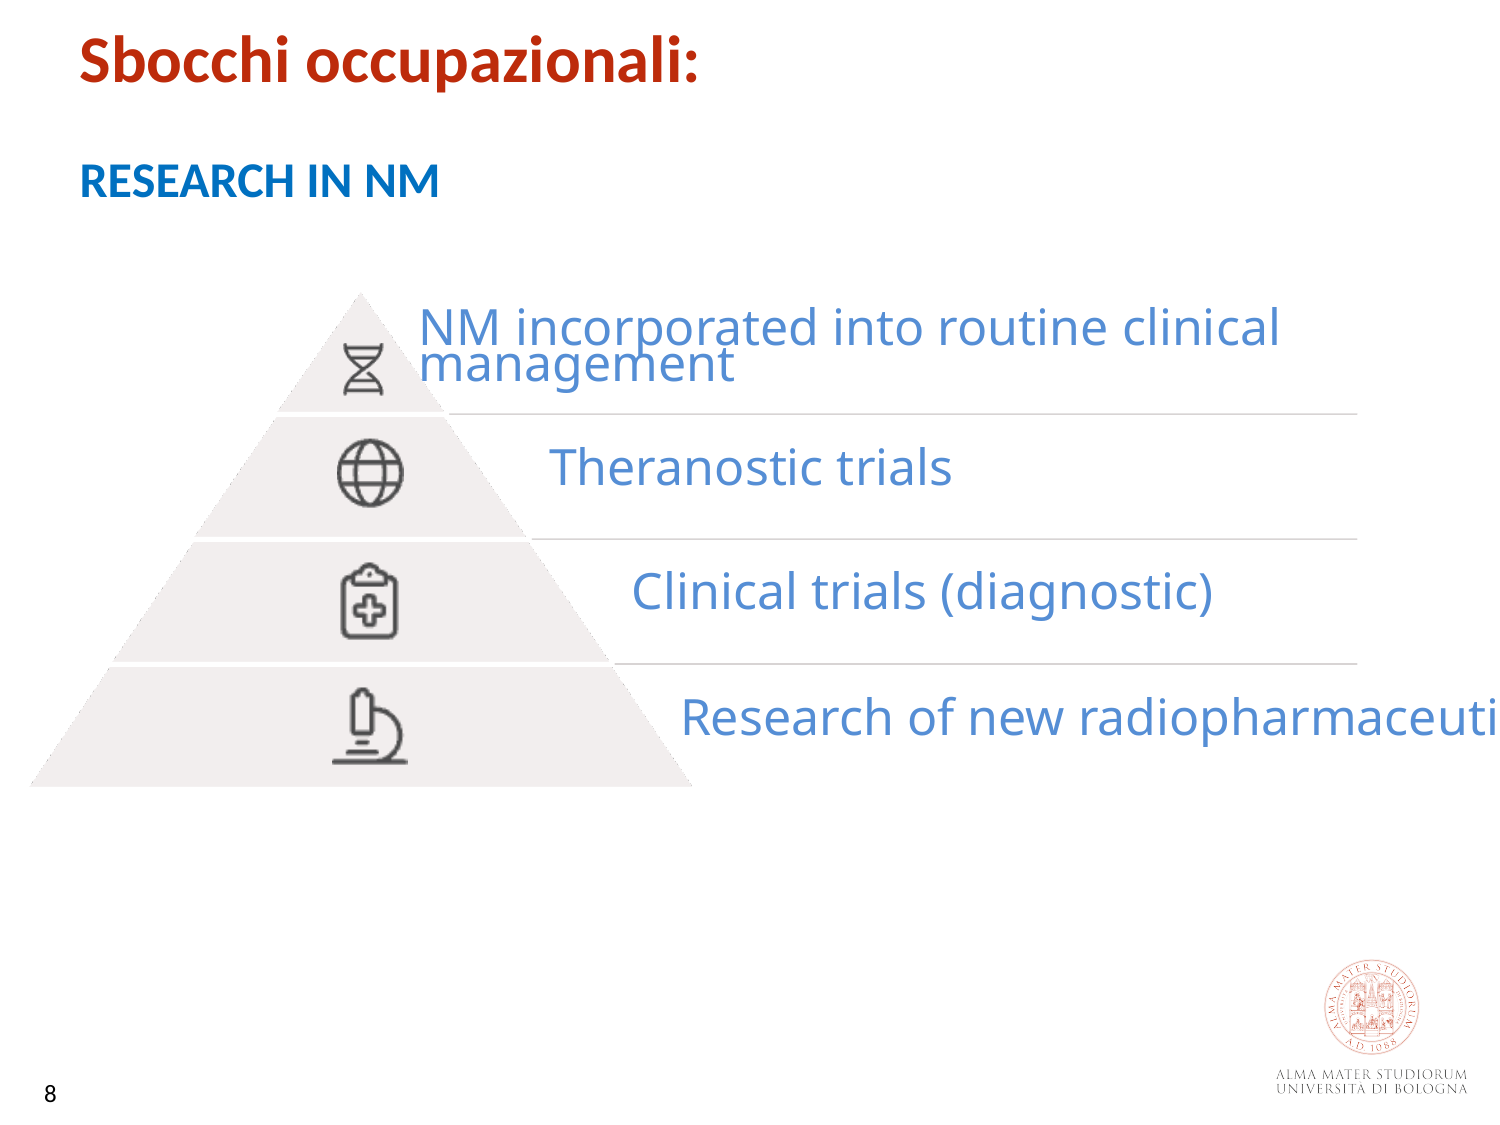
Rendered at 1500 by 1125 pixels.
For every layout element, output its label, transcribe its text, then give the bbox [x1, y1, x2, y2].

text_box Research of new radiopharmaceuticals [696, 709, 1292, 768]
picture [111, 542, 609, 663]
text_box Theranostic trials [549, 459, 951, 498]
picture [194, 417, 527, 538]
picture [1246, 940, 1497, 1118]
text_box NM incorporated into routine clinical management [448, 319, 1471, 393]
text_box Clinical trials (diagnostic) [631, 584, 1375, 657]
picture [277, 292, 444, 413]
list Sbocchi occupazionali: RESEARCH IN NM [64, 42, 1447, 185]
picture [29, 667, 692, 788]
